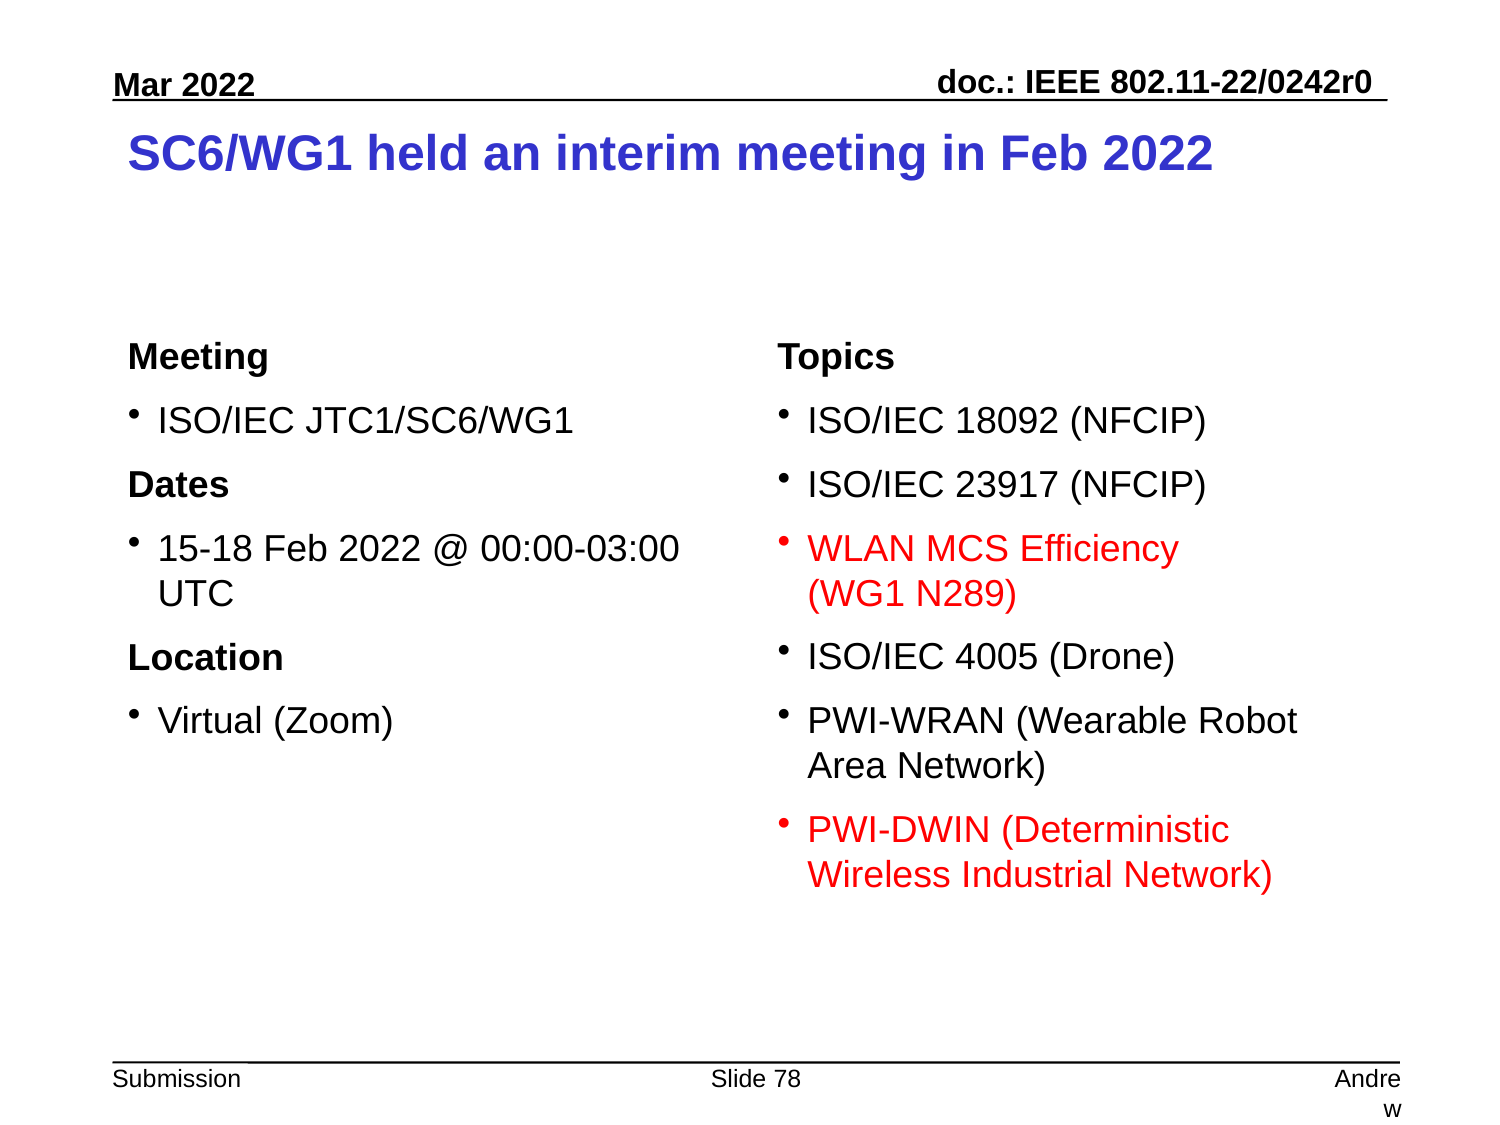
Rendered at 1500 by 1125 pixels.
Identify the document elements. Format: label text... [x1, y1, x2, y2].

footer Andrew Myles, Cisco [1320, 1061, 1402, 1093]
slide_number Slide 78 [709, 1061, 803, 1093]
text_box Topics ISO/IEC 18092 (NFCIP) ISO/IEC 23917 (NFCIP) WLAN MCS Efficiency (WG1 N289) ISO/IEC 4005 (Drone) PWI-WRAN (Wearable Robot Area Network) PWI-DWIN (Deterministic Wireless Industrial Network) [762, 324, 1388, 1000]
title SC6/WG1 held an interim meeting in Feb 2022 [112, 112, 1388, 288]
list Meeting ISO/IEC JTC1/SC6/WG1 Dates 15-18 Feb 2022 @ 00:00-03:00 UTC Location Virtual (Zoom) [112, 324, 738, 1000]
